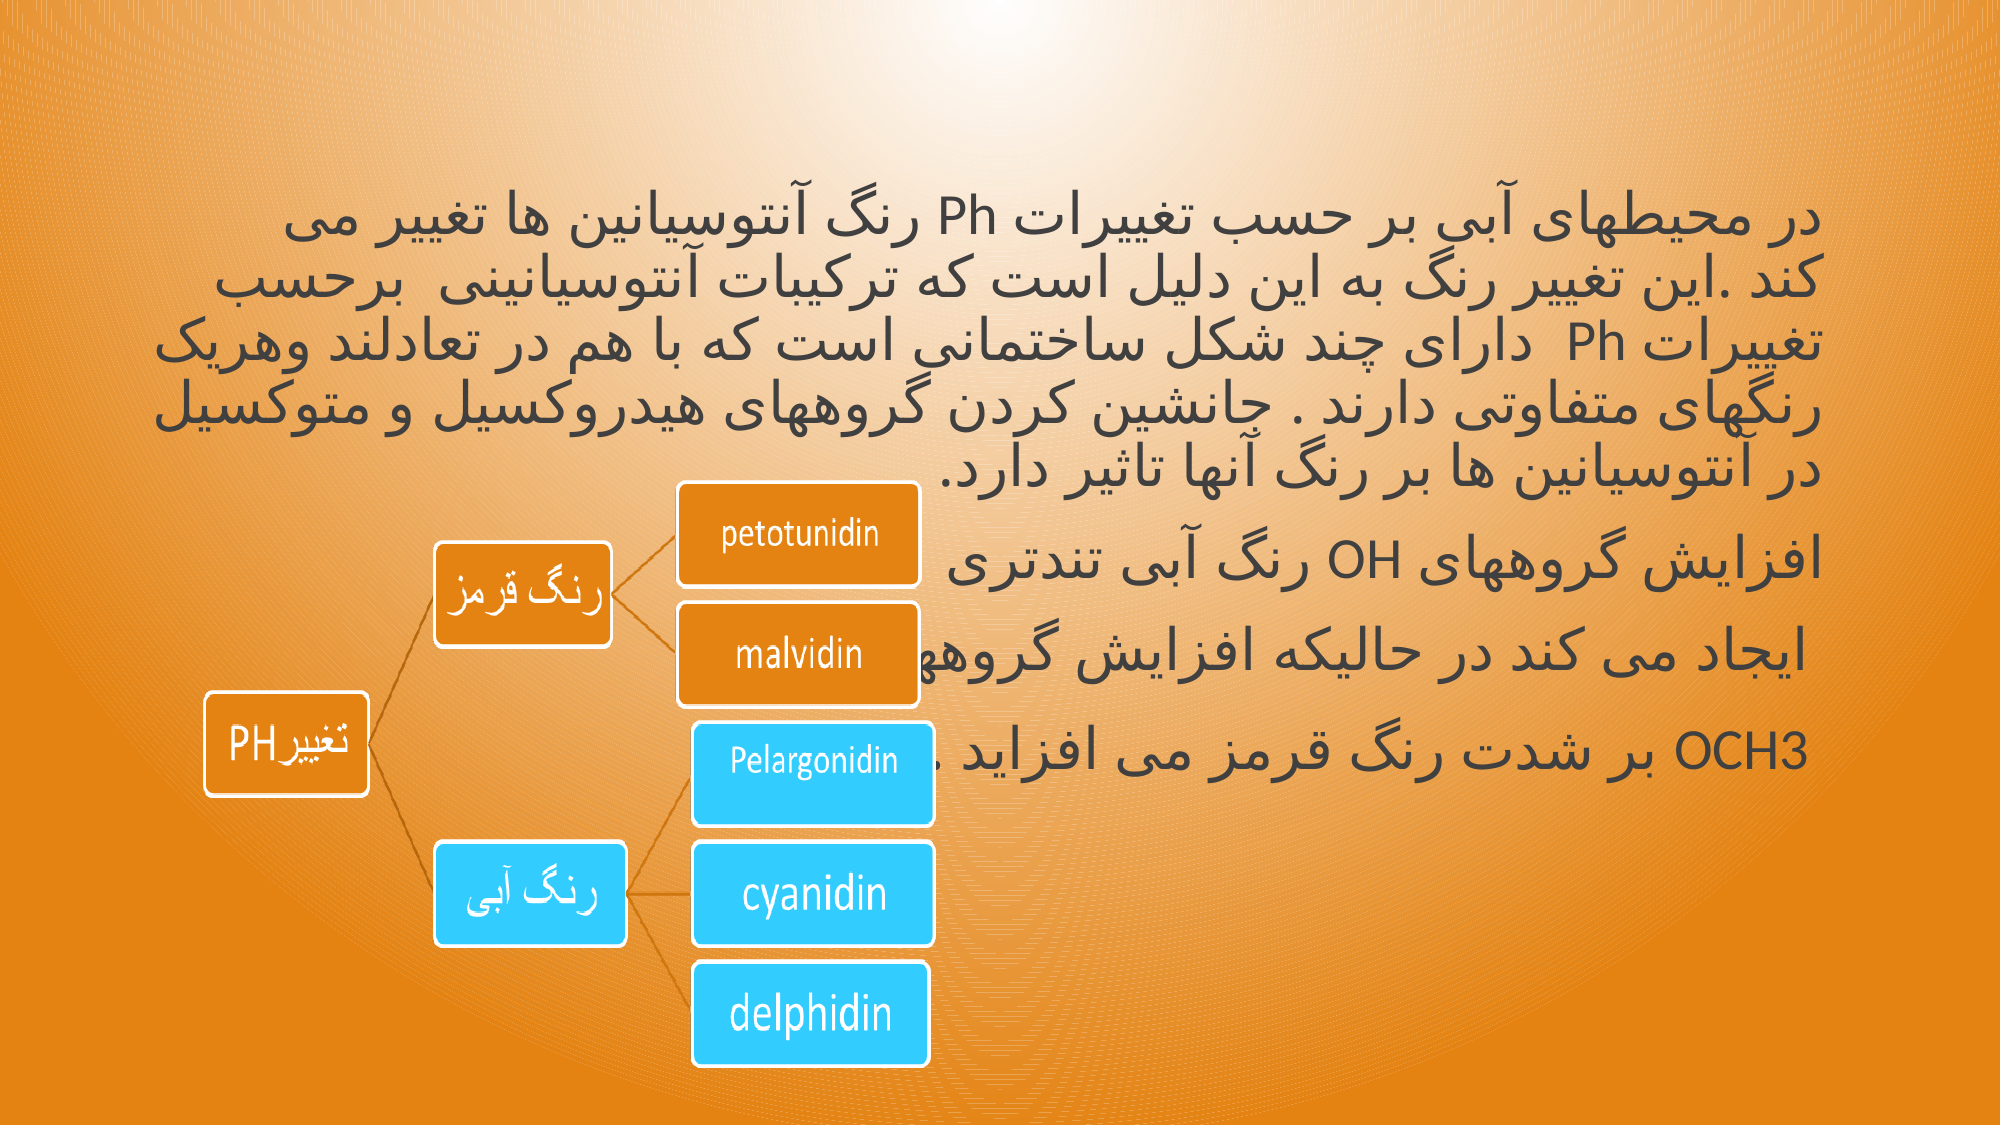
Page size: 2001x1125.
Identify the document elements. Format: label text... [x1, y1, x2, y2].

list در محیطهای آبی بر حسب تغییرات Ph رنگ آنتوسیانین ها تغییر می کند .این تغییر رنگ به این دلیل است که ترکیبات آنتوسیانینی برحسب تغییرات Ph دارای چند شکل ساختمانی است که با هم در تعادلند وهریک رنگهای متفاوتی دارند . جانشین کردن گروههای هیدروکسیل و متوکسیل در آنتوسیانین ها بر رنگ آنها تاثیر دارد. افزایش گروههای OH رنگ آبی تندتری ایجاد می کند در حالیکه افزایش گروههای OCH3 بر شدت رنگ قرمز می افزاید . [136, 177, 1840, 982]
picture [28, 480, 1111, 1080]
